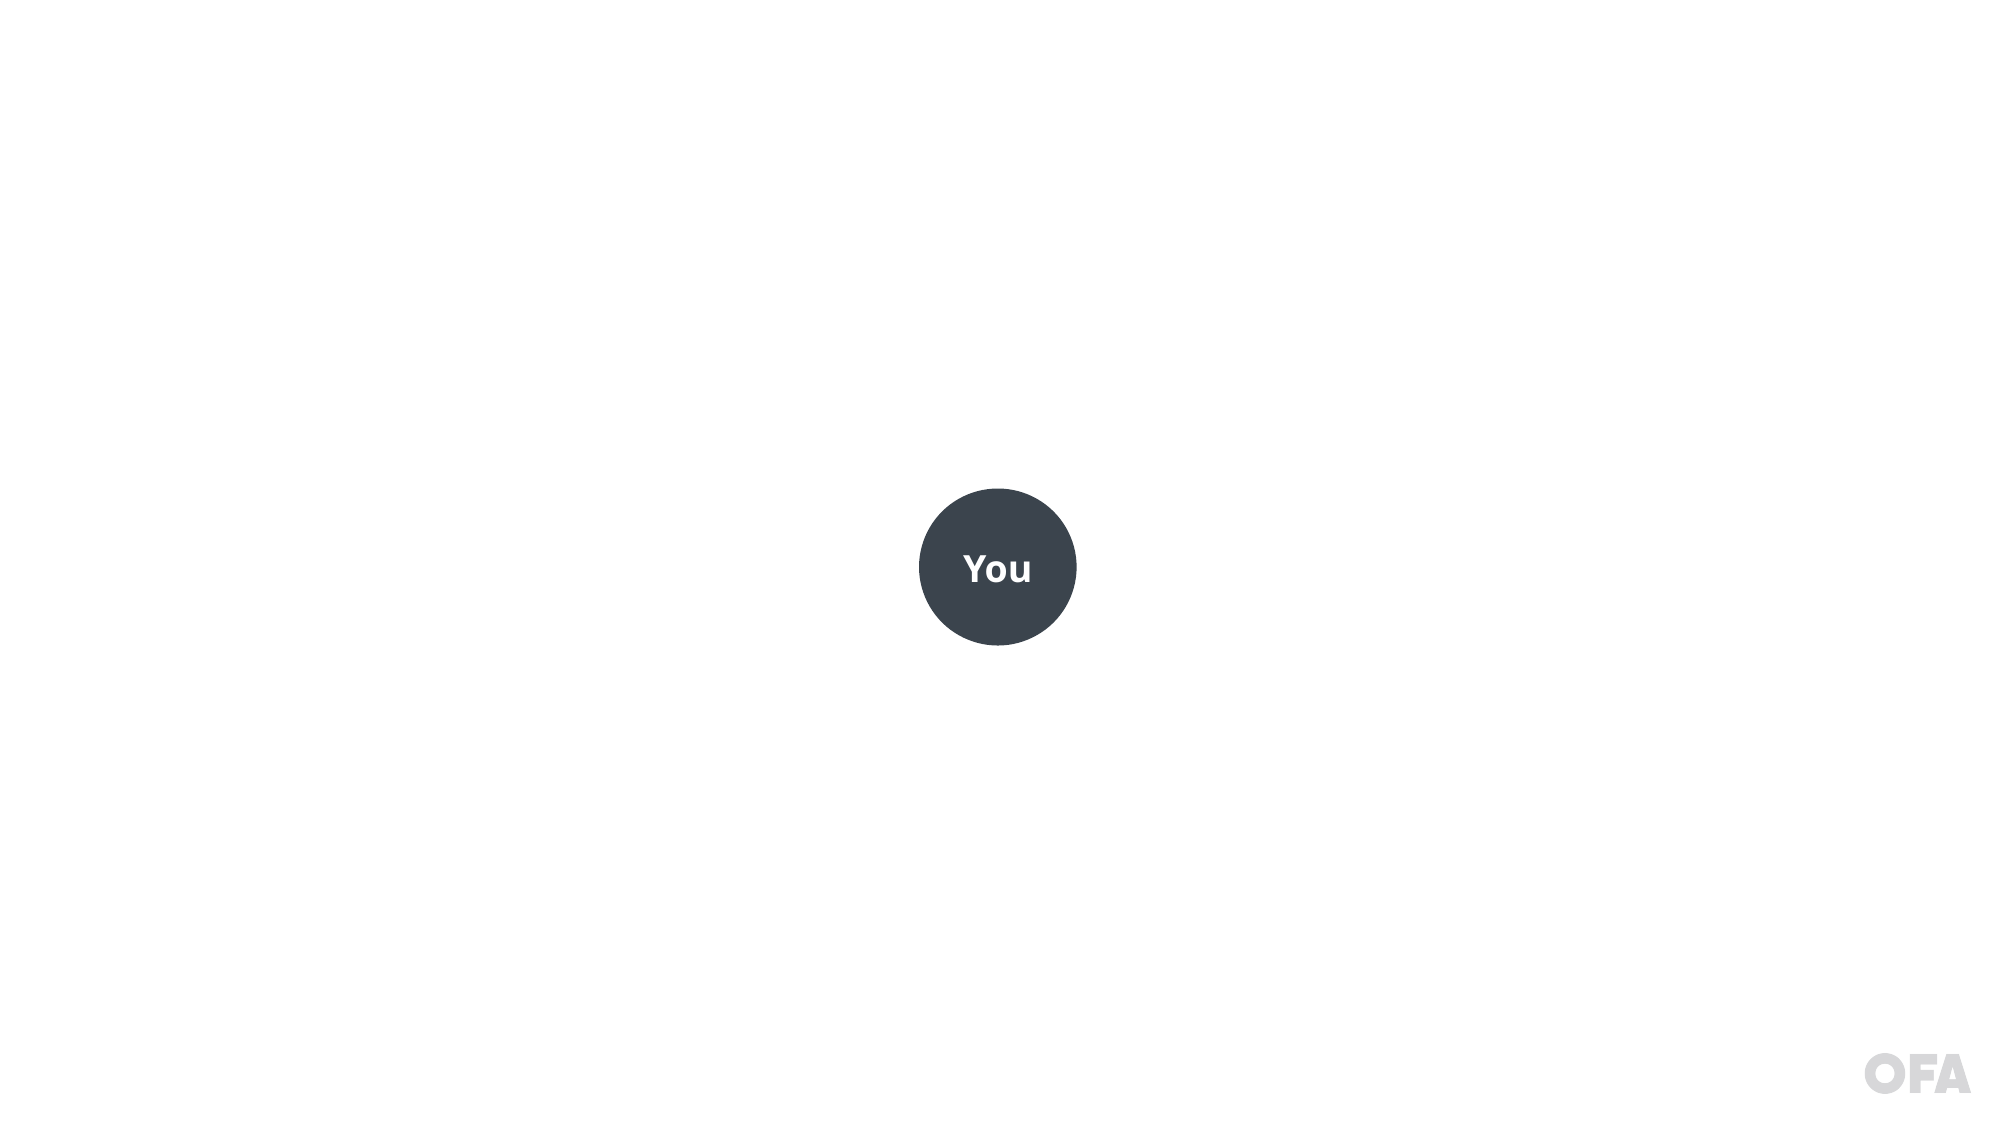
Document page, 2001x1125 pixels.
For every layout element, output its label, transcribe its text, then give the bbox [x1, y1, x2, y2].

picture [1863, 1052, 1972, 1095]
text_box You [917, 487, 1078, 647]
